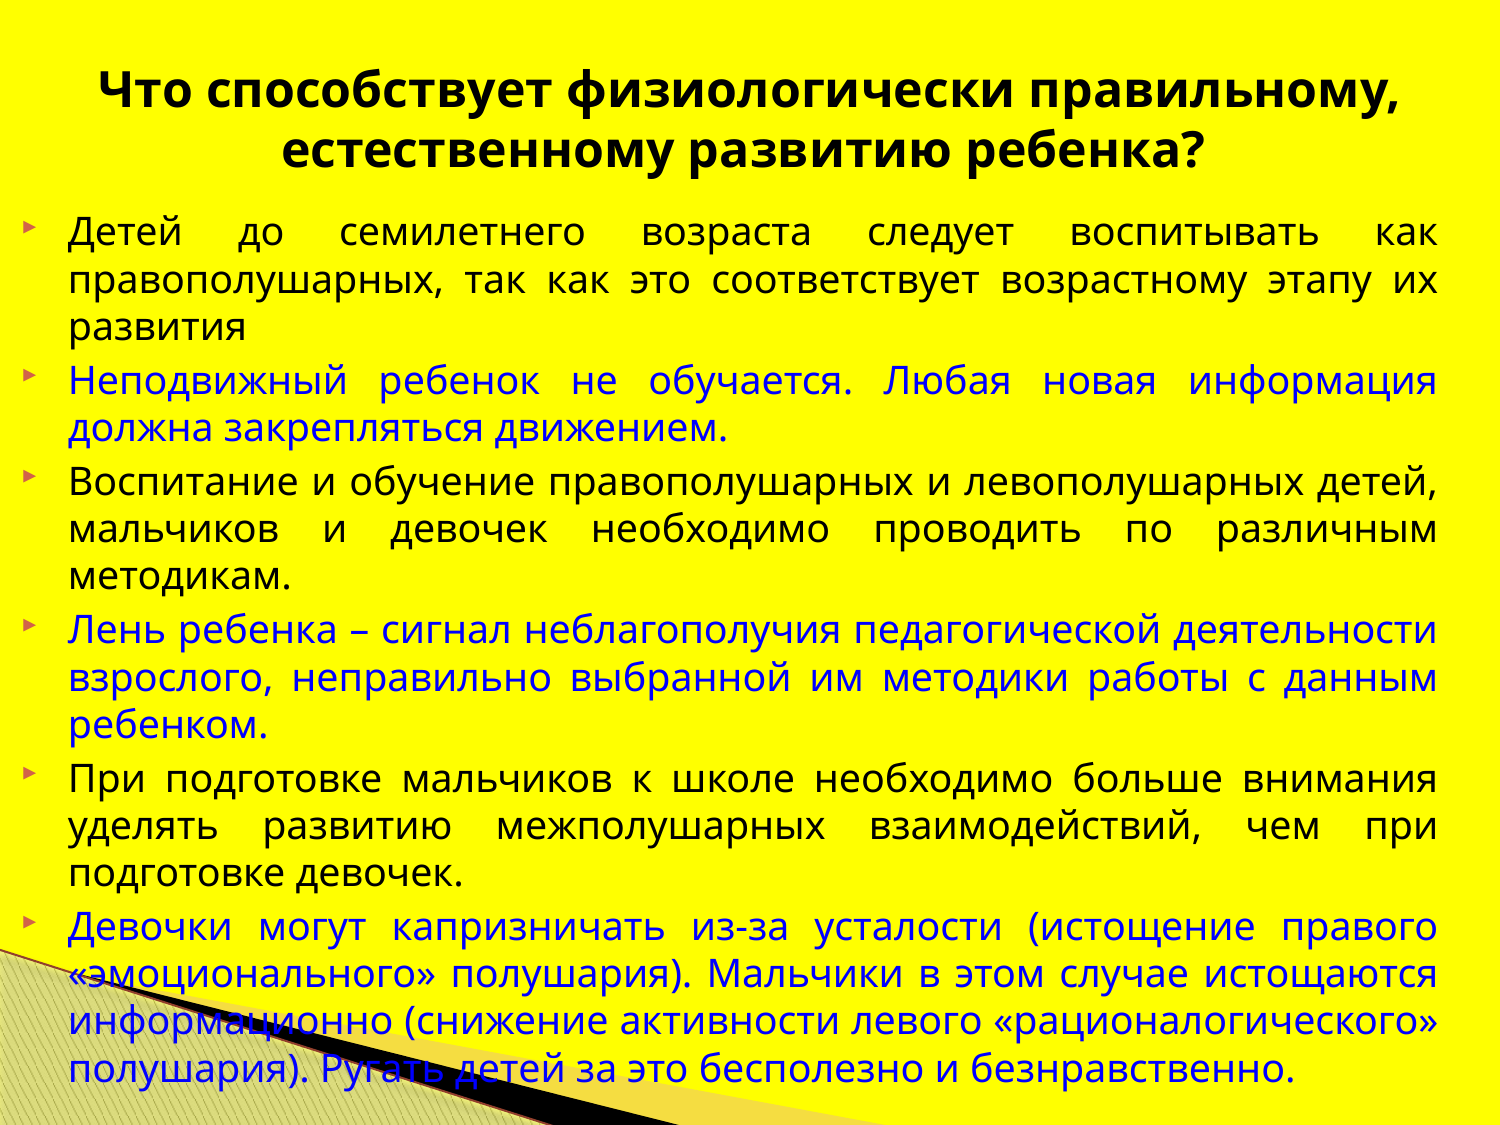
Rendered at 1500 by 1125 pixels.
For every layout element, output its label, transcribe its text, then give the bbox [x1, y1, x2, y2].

list Детей до семилетнего возраста следует воспитывать как правополушарных, так как это соответствует возрастному этапу их развития Неподвижный ребенок не обучается. Любая новая информация должна закрепляться движением. Воспитание и обучение правополушарных и левополушарных детей, мальчиков и девочек необходимо проводить по различным методикам. Лень ребенка – сигнал неблагополучия педагогической деятельности взрослого, неправильно выбранной им методики работы с данным ребенком. При подготовке мальчиков к школе необходимо больше внимания уделять развитию межполушарных взаимодействий, чем при подготовке девочек. Девочки могут капризничать из-за усталости (истощение правого «эмоционального» полушария). Мальчики в этом случае истощаются информационно (снижение активности левого «рационалогического» полушария). Ругать детей за это бесполезно и безнравственно. [0, 199, 1454, 1125]
title Что способствует физиологически правильному, естественному развитию ребенка? [75, 45, 1425, 282]
